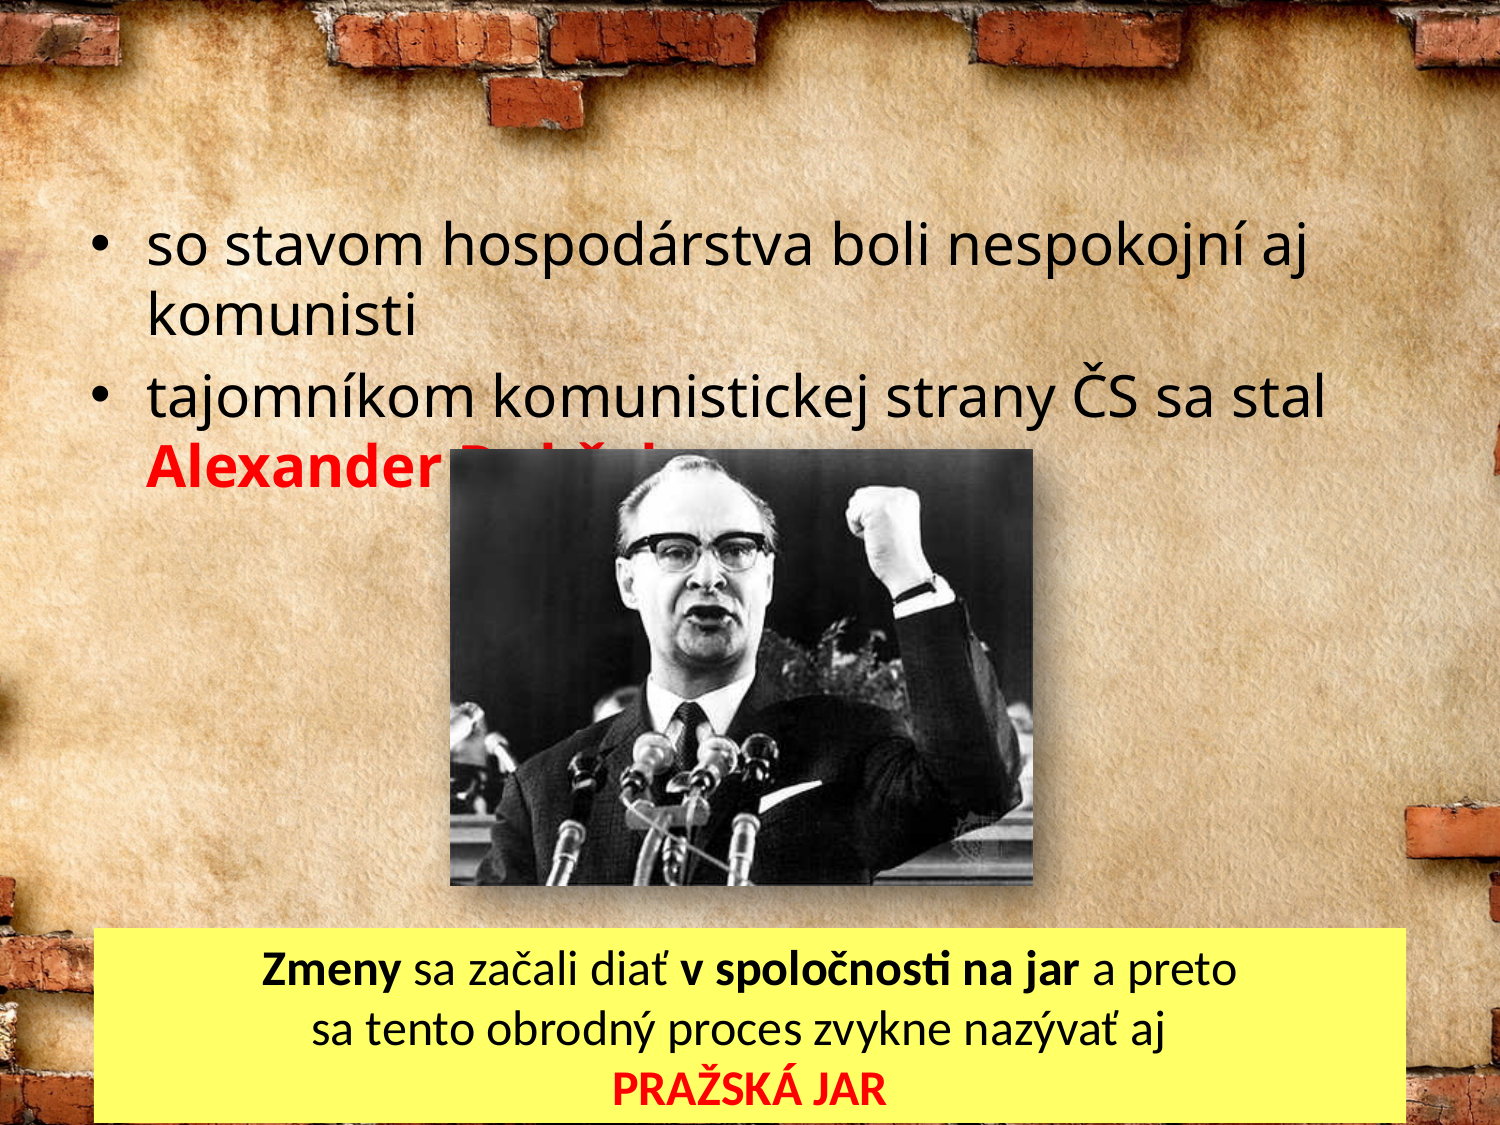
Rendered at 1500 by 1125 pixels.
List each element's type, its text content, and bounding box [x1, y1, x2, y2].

picture [0, 0, 1500, 1125]
text_box Zmeny sa začali diať v spoločnosti na jar a preto sa tento obrodný proces zvykne nazývať aj PRAŽSKÁ JAR [93, 928, 1407, 1123]
list so stavom hospodárstva boli nespokojní aj komunisti tajomníkom komunistickej strany ČS sa stal Alexander Dubček [75, 200, 1425, 1005]
